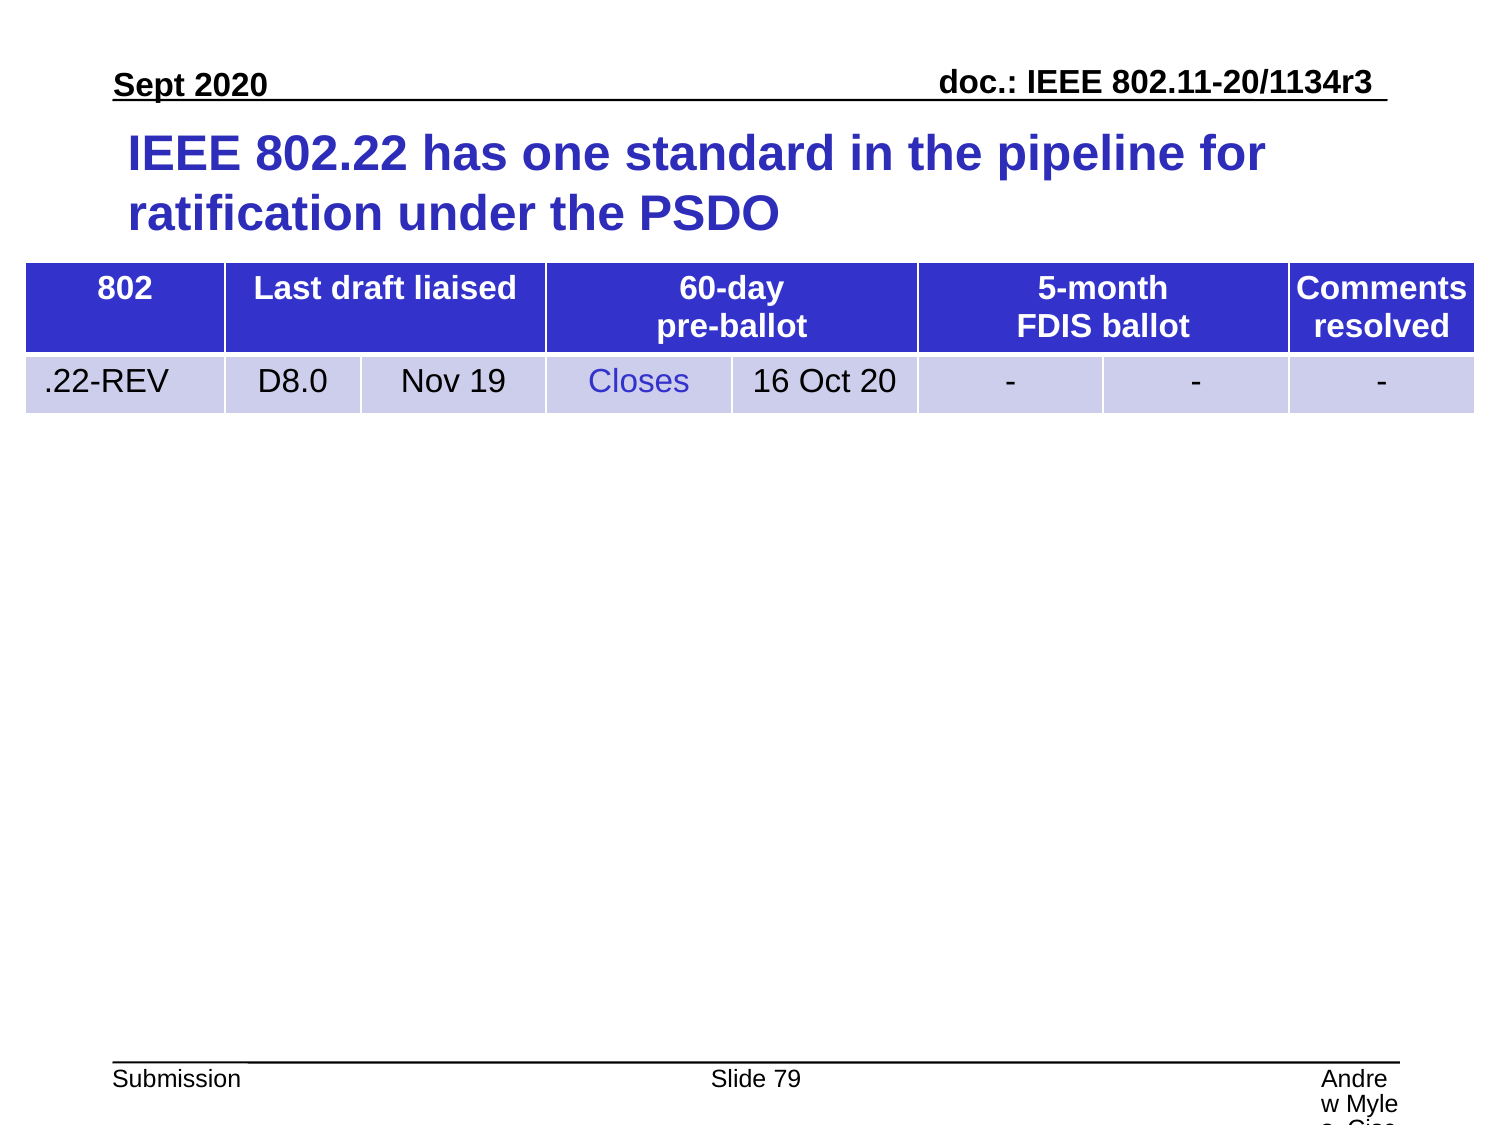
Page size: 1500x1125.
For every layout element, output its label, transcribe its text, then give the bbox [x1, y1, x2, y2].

table_header 802 [26, 263, 224, 352]
table_header Comments resolved [1290, 263, 1474, 352]
table_header Last draft liaised [226, 263, 545, 352]
table_cell - [919, 357, 1102, 413]
table_cell Nov 19 [362, 357, 545, 413]
table_cell Closes [547, 357, 731, 413]
table_cell - [1104, 357, 1288, 413]
table_cell - [1290, 357, 1474, 413]
table_cell D8.0 [226, 357, 360, 413]
table_cell .22-REV [26, 357, 224, 413]
table_cell 16 Oct 20 [733, 357, 917, 413]
table_header 5-month FDIS ballot [919, 263, 1288, 352]
footer Andrew Myles, Cisco [1320, 1061, 1402, 1093]
slide_number Slide 79 [709, 1061, 803, 1093]
table_header 60-day pre-ballot [547, 263, 917, 352]
title IEEE 802.22 has one standard in the pipeline for ratification under the PSDO [112, 112, 1388, 262]
